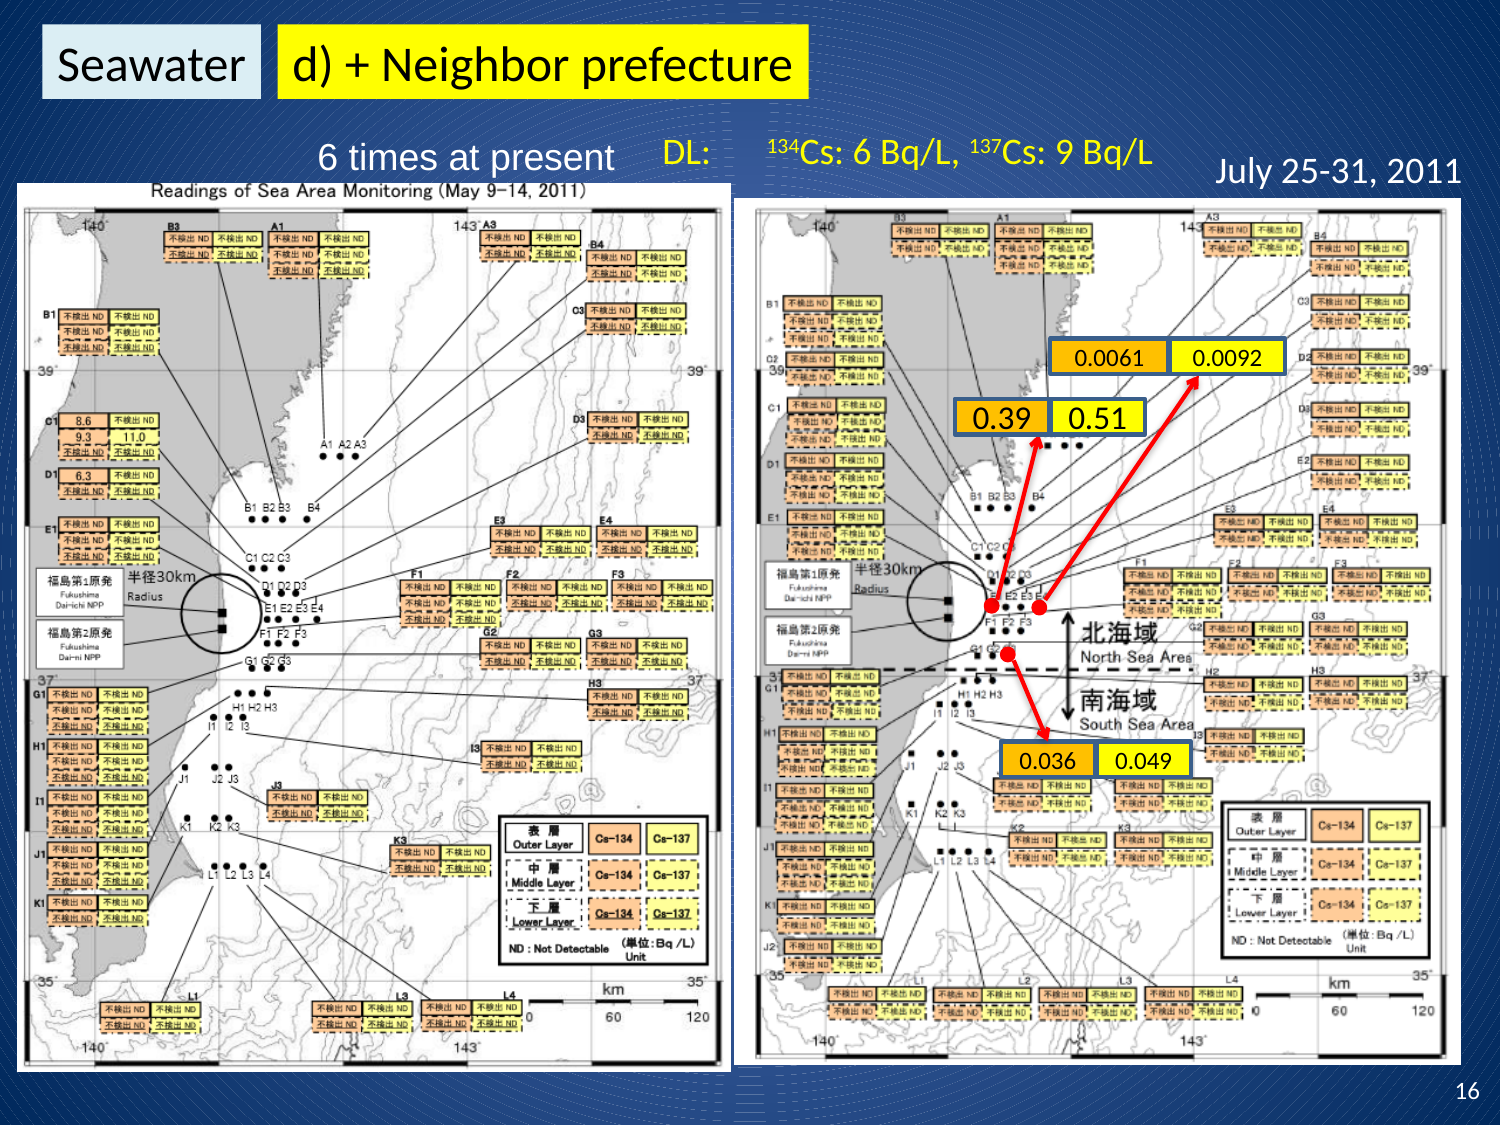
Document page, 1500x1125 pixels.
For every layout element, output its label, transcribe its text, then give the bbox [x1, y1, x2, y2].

picture [734, 198, 1462, 1065]
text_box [954, 338, 1286, 778]
text_box July 25-31, 2011 [1200, 139, 1478, 199]
text_box Seawater [42, 24, 261, 99]
text_box 6 times at present [302, 125, 631, 181]
text_box DL: 134Cs: 6 Bq/L, 137Cs: 9 Bq/L [647, 120, 1177, 180]
picture [17, 182, 731, 1073]
text_box d) + Neighbor prefecture [277, 24, 809, 99]
slide_number 16 [1145, 1059, 1496, 1120]
